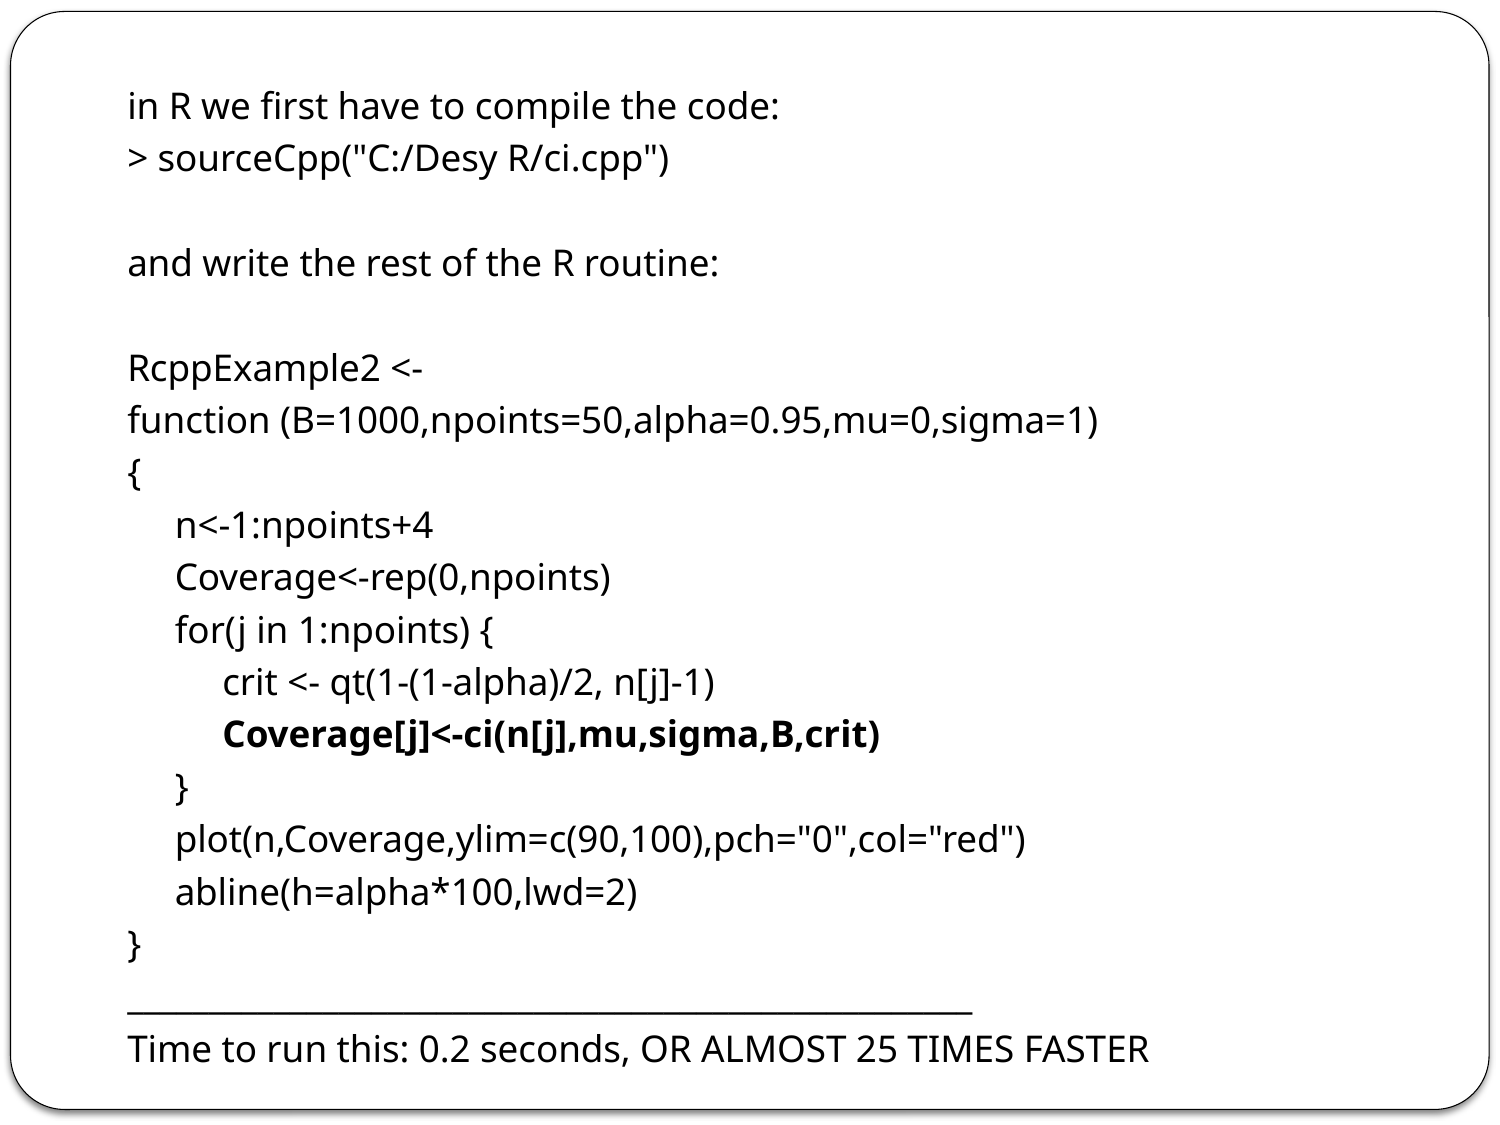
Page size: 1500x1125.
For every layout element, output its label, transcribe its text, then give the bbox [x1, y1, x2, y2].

list in R we first have to compile the code: > sourceCpp("C:/Desy R/ci.cpp") and write the rest of the R routine: RcppExample2 <- function (B=1000,npoints=50,alpha=0.95,mu=0,sigma=1) { n<-1:npoints+4 Coverage<-rep(0,npoints) for(j in 1:npoints) { crit <- qt(1-(1-alpha)/2, n[j]-1) Coverage[j]<-ci(n[j],mu,sigma,B,crit) } plot(n,Coverage,ylim=c(90,100),pch="0",col="red") abline(h=alpha*100,lwd=2) } ____________________________________________________ Time to run this: 0.2 seconds, OR ALMOST 25 TIMES FASTER [112, 75, 1438, 1088]
